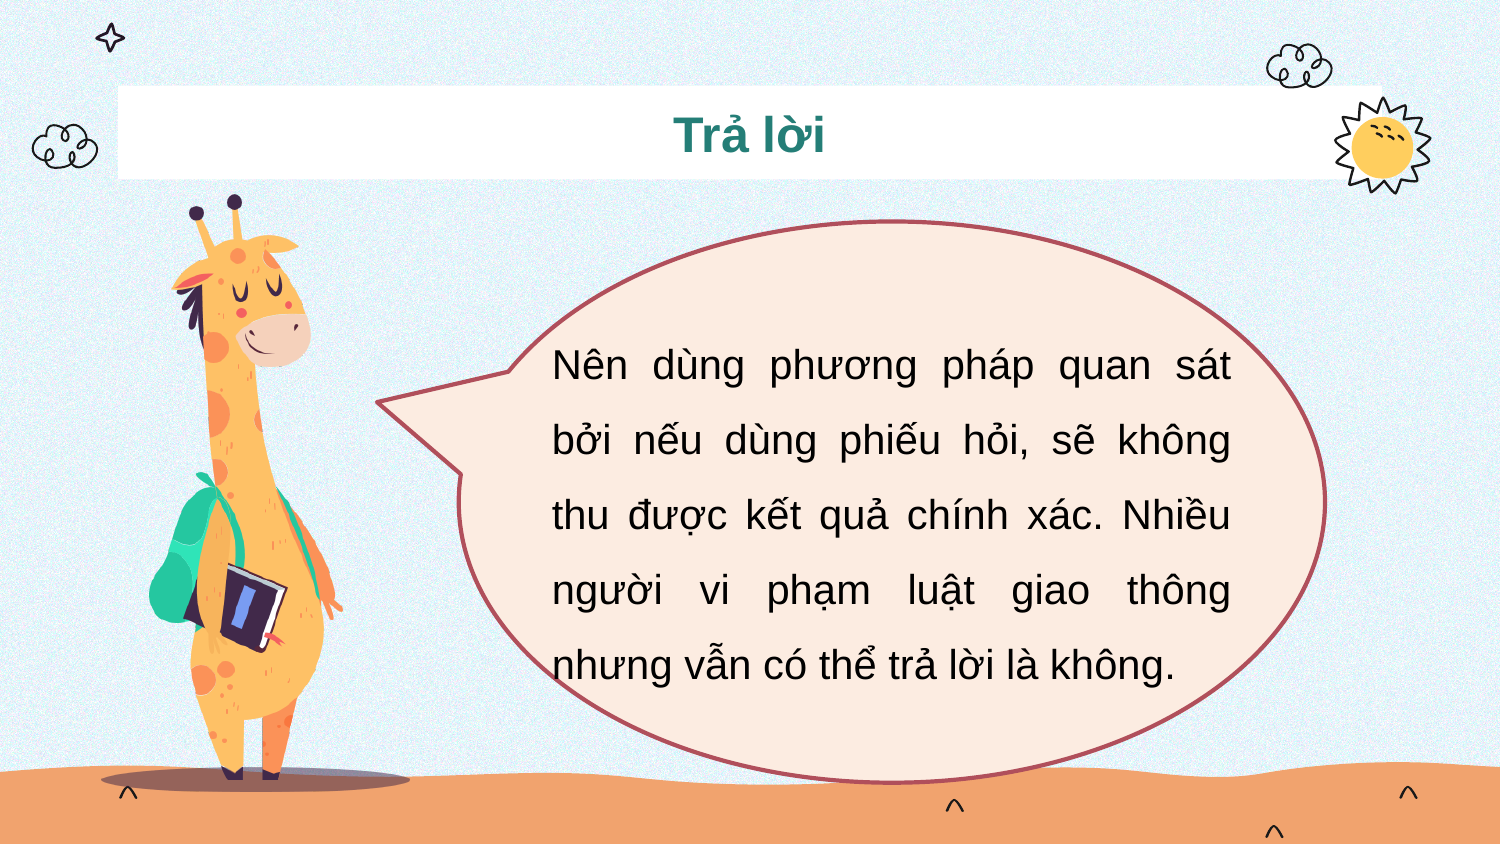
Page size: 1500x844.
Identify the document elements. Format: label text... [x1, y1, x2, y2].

title Trả lời [118, 85, 1382, 180]
text_box [414, 338, 537, 666]
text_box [1333, 96, 1433, 195]
text_box Nên dùng phương pháp quan sát bởi nếu dùng phiếu hỏi, sẽ không thu được kết quả chính xác. Nhiều người vi phạm luật giao thông nhưng vẫn có thể trả lời là không. [537, 305, 1247, 695]
text_box [1247, 338, 1328, 666]
text_box [579, 219, 1205, 305]
text_box [573, 695, 1211, 785]
picture [0, 0, 1500, 792]
text_box [1266, 43, 1333, 89]
